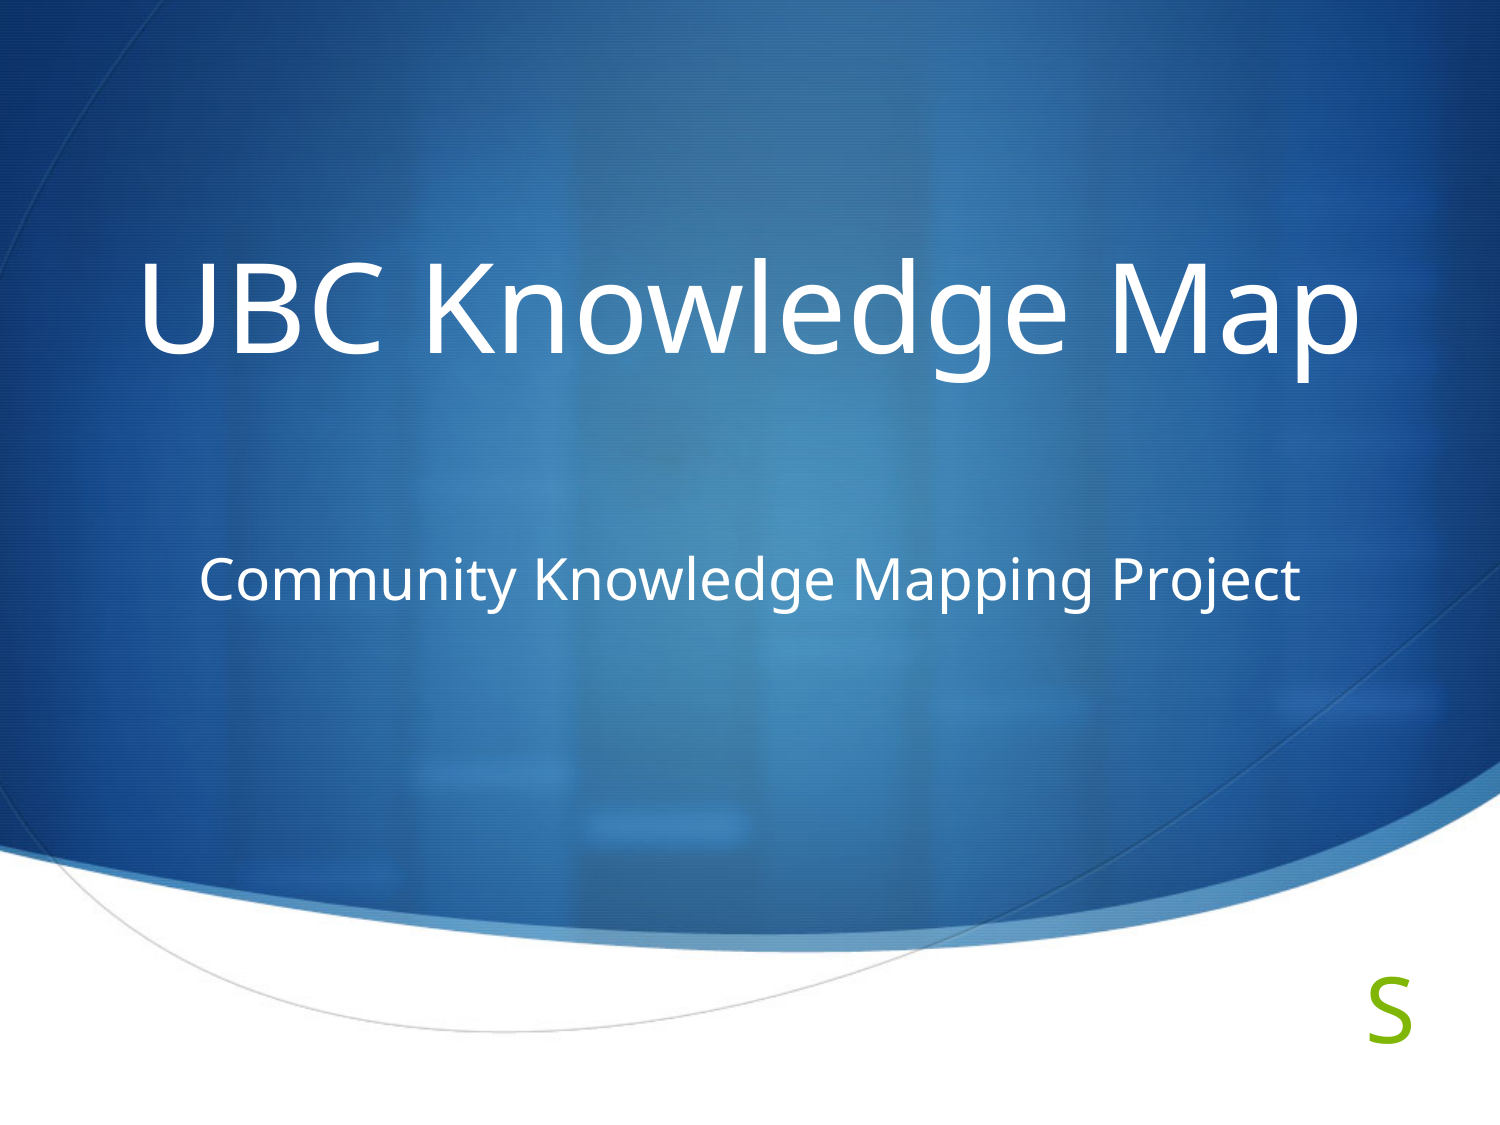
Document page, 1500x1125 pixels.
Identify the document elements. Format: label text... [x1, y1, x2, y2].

picture [0, 0, 1500, 1125]
title UBC Knowledge Map [75, 212, 1425, 529]
subtitle Community Knowledge Mapping Project [75, 542, 1425, 718]
